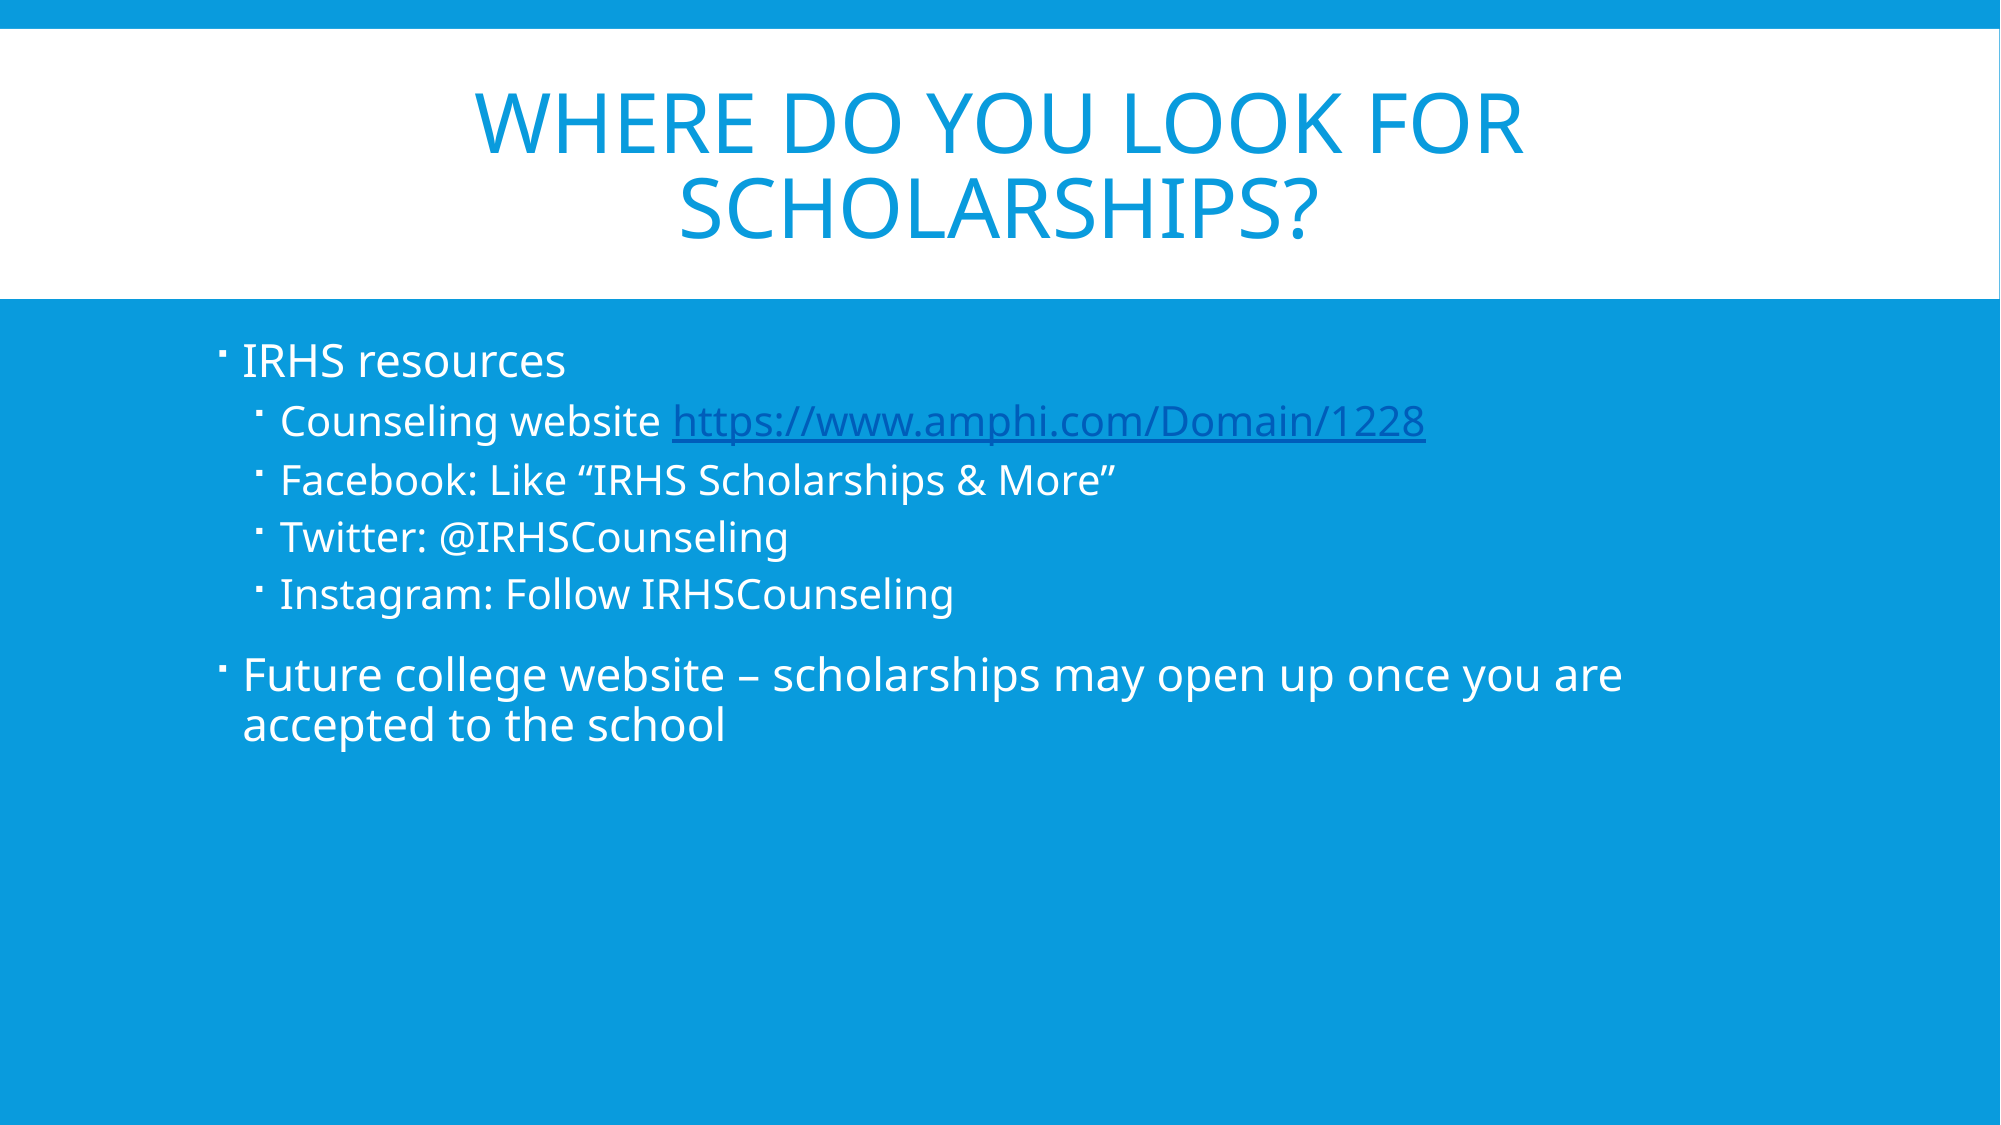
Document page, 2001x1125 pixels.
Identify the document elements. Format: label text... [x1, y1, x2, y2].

title Where do you look for scholarships? [197, 46, 1803, 295]
list IRHS resources Counseling website https://www.amphi.com/Domain/1228 Facebook: Like “IRHS Scholarships & More” Twitter: @IRHSCounseling Instagram: Follow IRHSCounseling Future college website – scholarships may open up once you are accepted to the school [197, 329, 1803, 1020]
